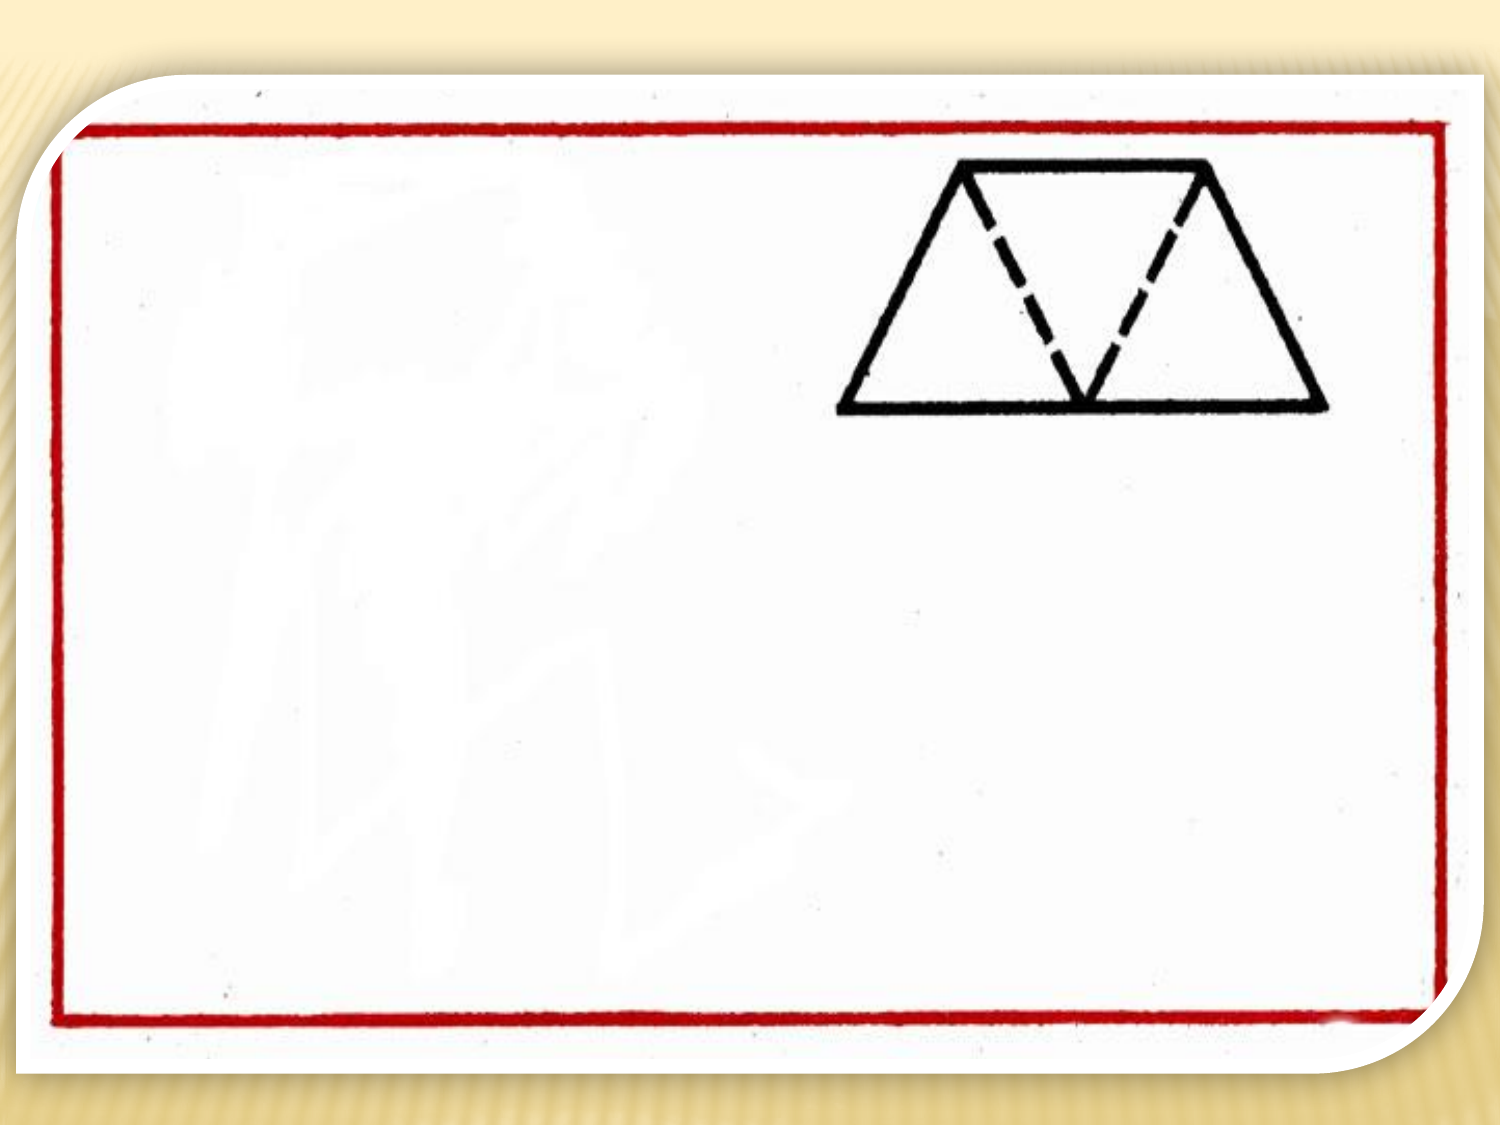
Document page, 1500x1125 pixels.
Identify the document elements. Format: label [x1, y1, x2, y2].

picture [23, 81, 1477, 1067]
